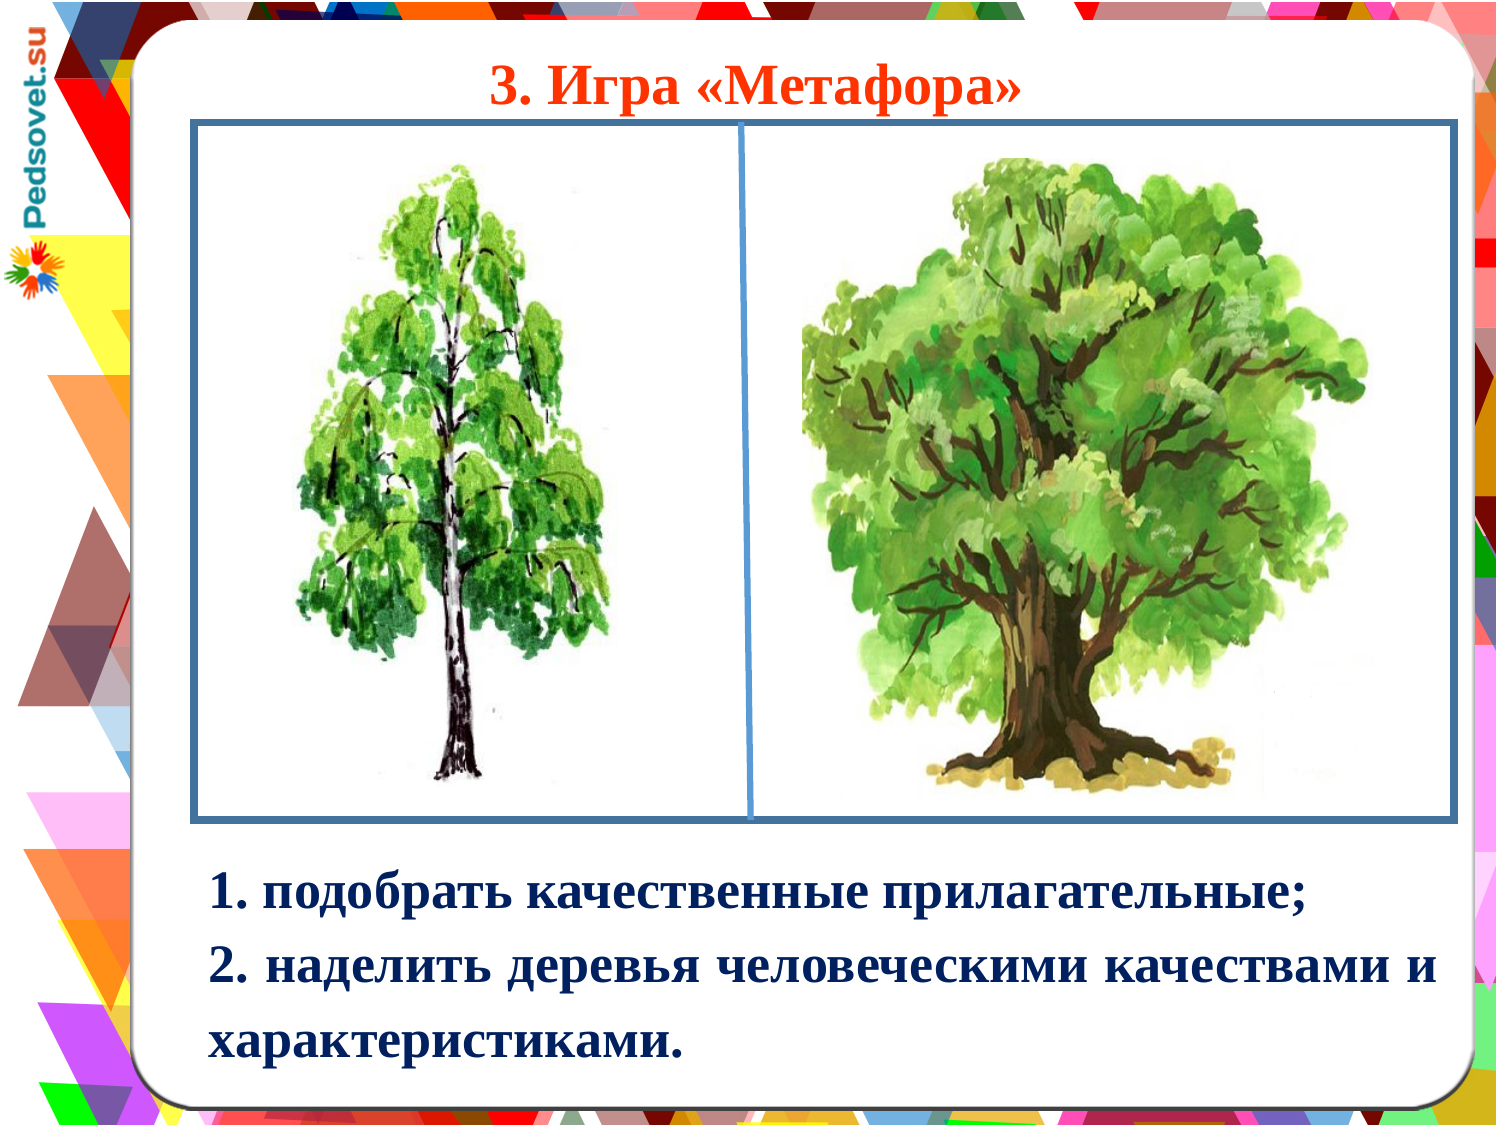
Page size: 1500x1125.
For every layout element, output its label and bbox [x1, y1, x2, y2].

picture [0, 2, 1496, 1125]
text_box [741, 122, 751, 820]
